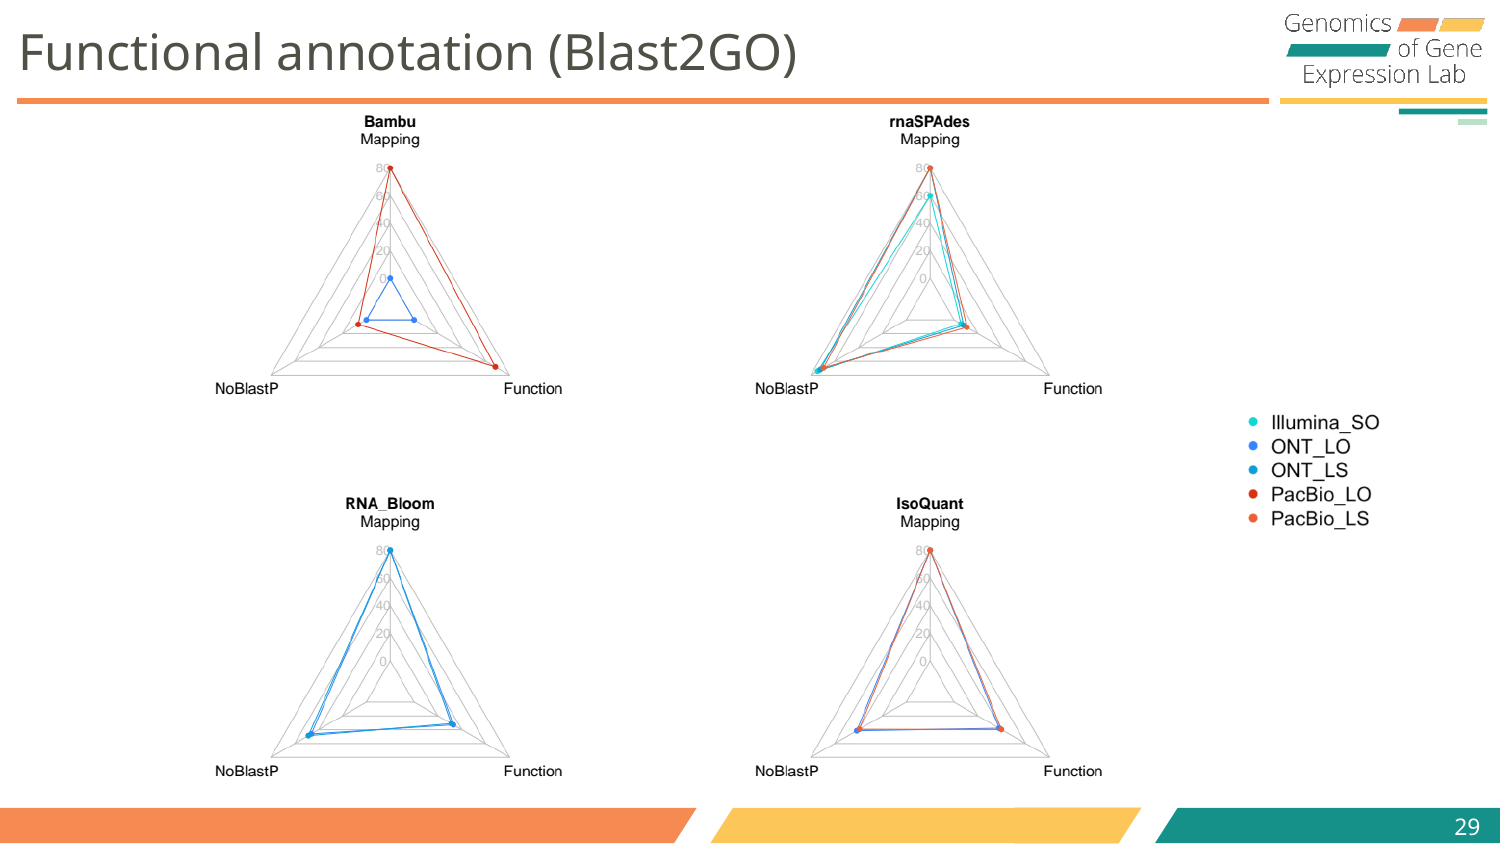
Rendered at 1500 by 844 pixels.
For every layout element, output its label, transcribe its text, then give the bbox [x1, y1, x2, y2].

picture [1280, 104, 1488, 110]
slide_number [738, 804, 1099, 844]
slide_number 29 [1439, 805, 1500, 844]
picture [1230, 393, 1405, 543]
footer [39, 804, 637, 844]
title Functional annotation (Blast2GO) [3, 10, 924, 98]
picture [119, 115, 1197, 786]
picture [1280, 0, 1488, 98]
